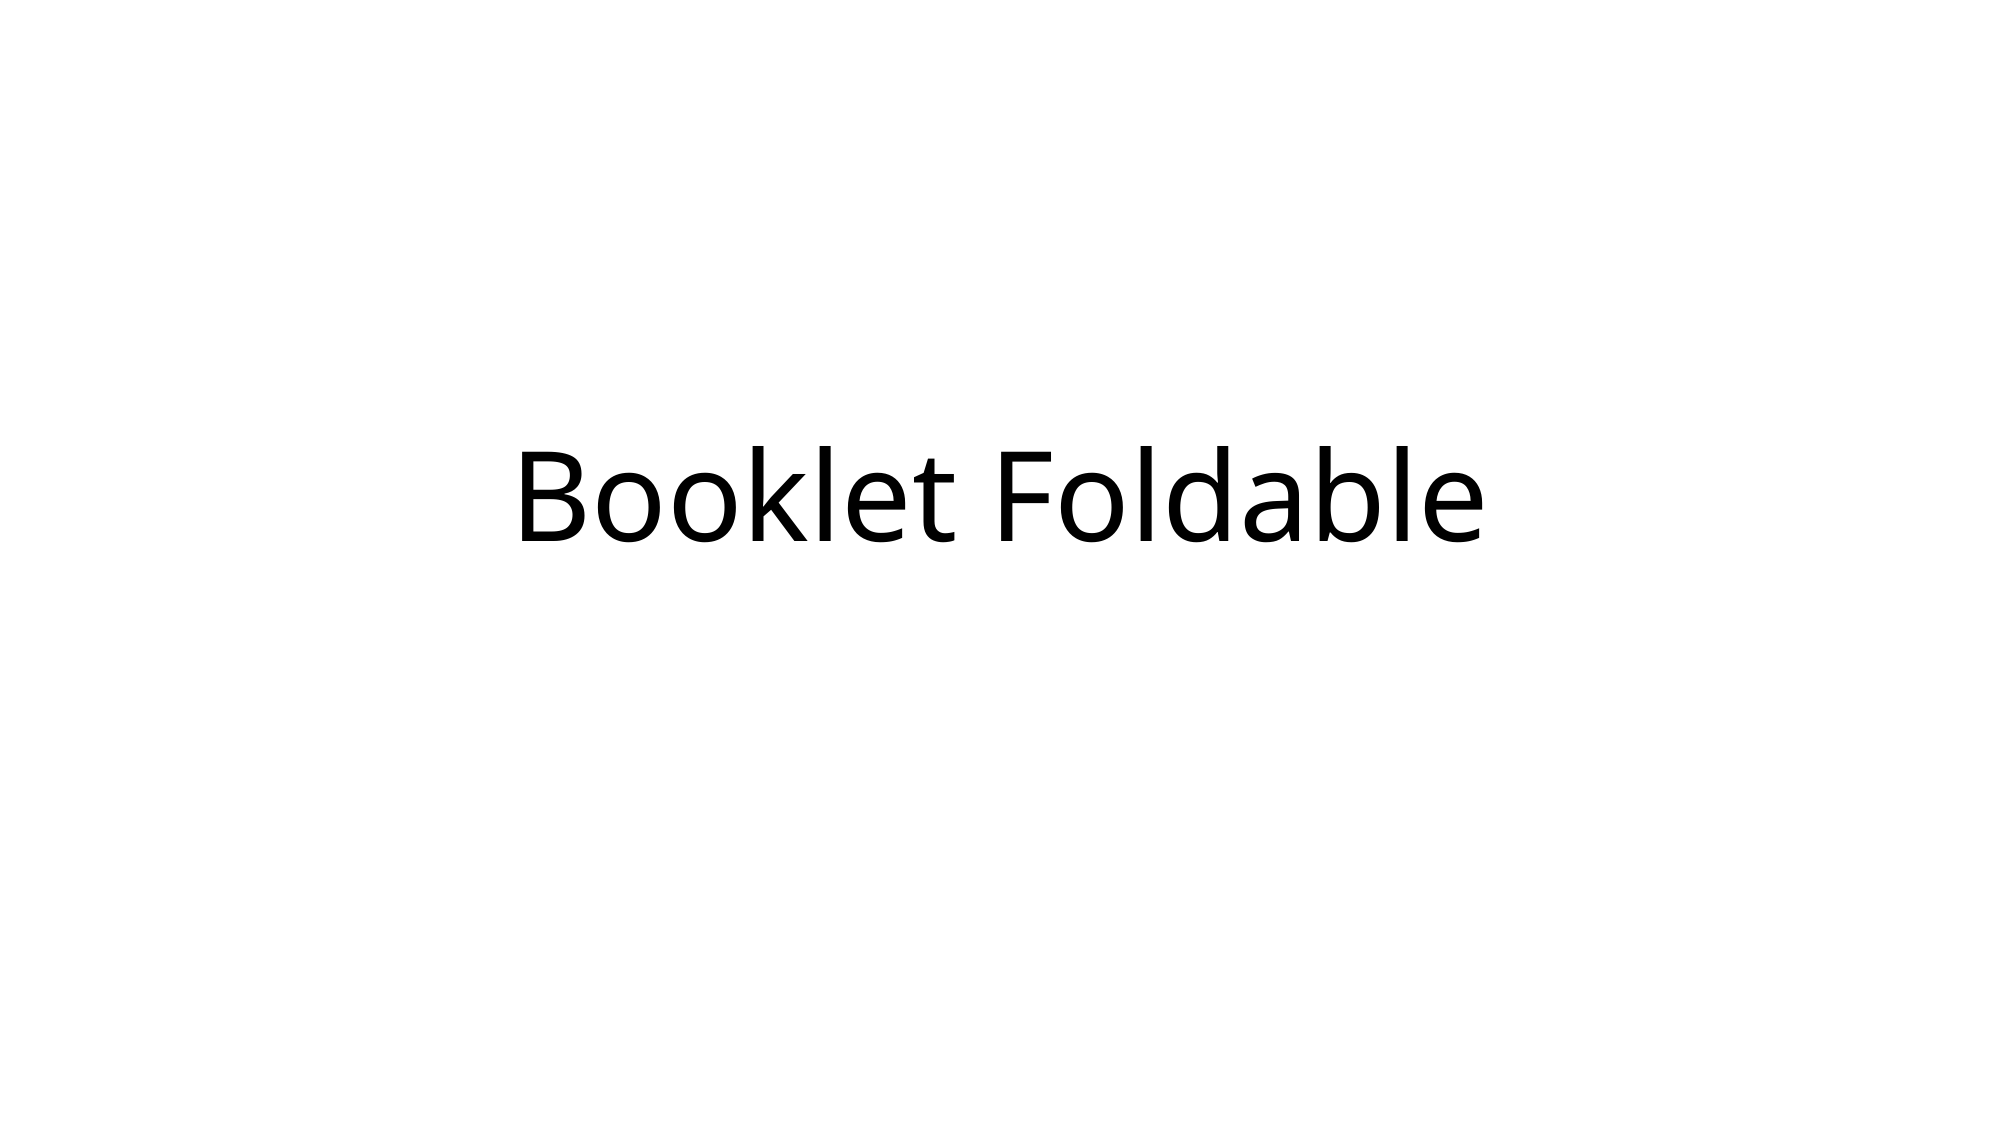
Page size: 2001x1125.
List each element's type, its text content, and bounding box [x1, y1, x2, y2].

title Booklet Foldable [249, 184, 1750, 576]
